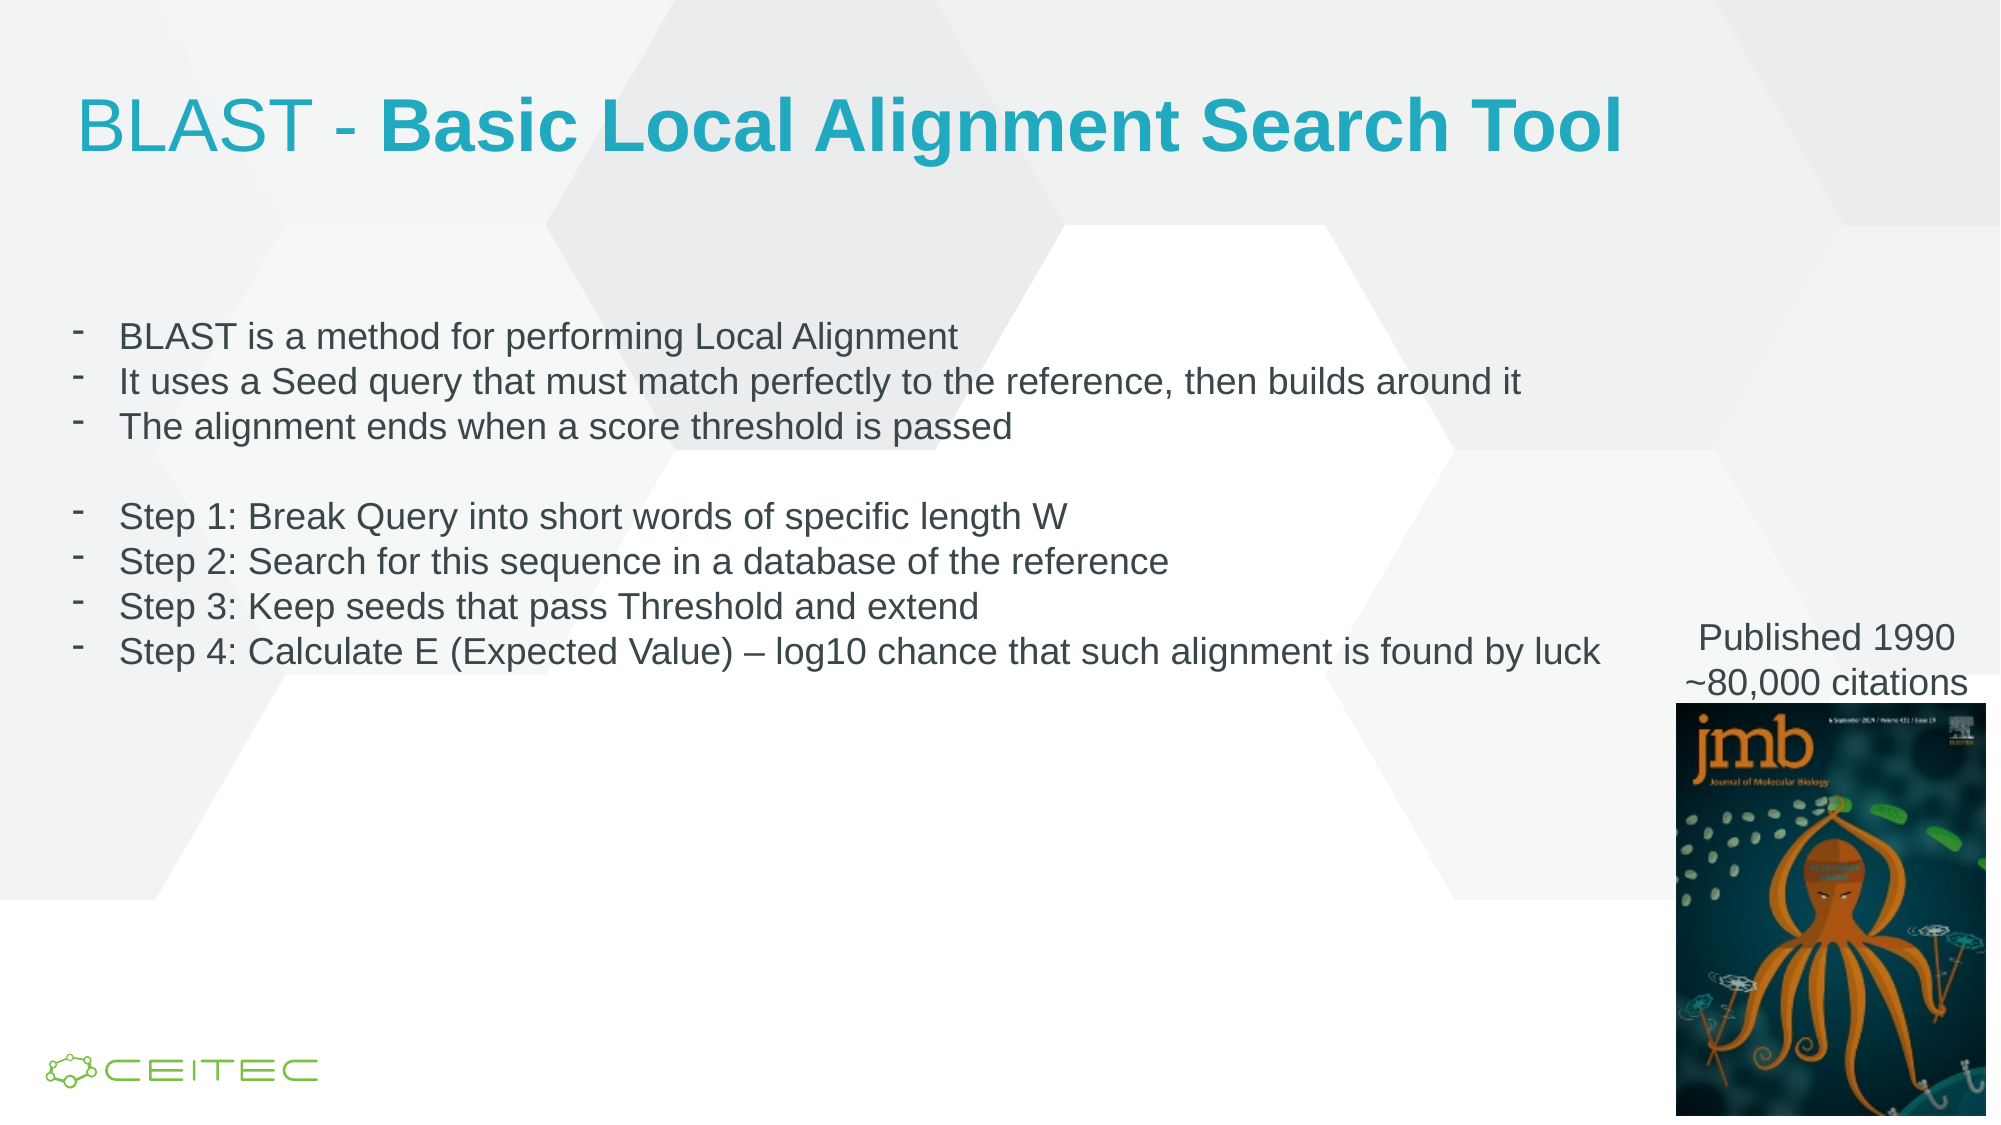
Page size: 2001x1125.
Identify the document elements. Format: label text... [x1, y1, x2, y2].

text_box BLAST is a method for performing Local Alignment It uses a Seed query that must match perfectly to the reference, then builds around it The alignment ends when a score threshold is passed Step 1: Break Query into short words of specific length W Step 2: Search for this sequence in a database of the reference Step 3: Keep seeds that pass Threshold and extend Step 4: Calculate E (Expected Value) – log10 chance that such alignment is found by luck [57, 304, 1641, 725]
picture [1676, 703, 1986, 1116]
text_box Published 1990 ~80,000 citations [1669, 605, 1984, 711]
title BLAST - Basic Local Alignment Search Tool [76, 59, 1924, 196]
